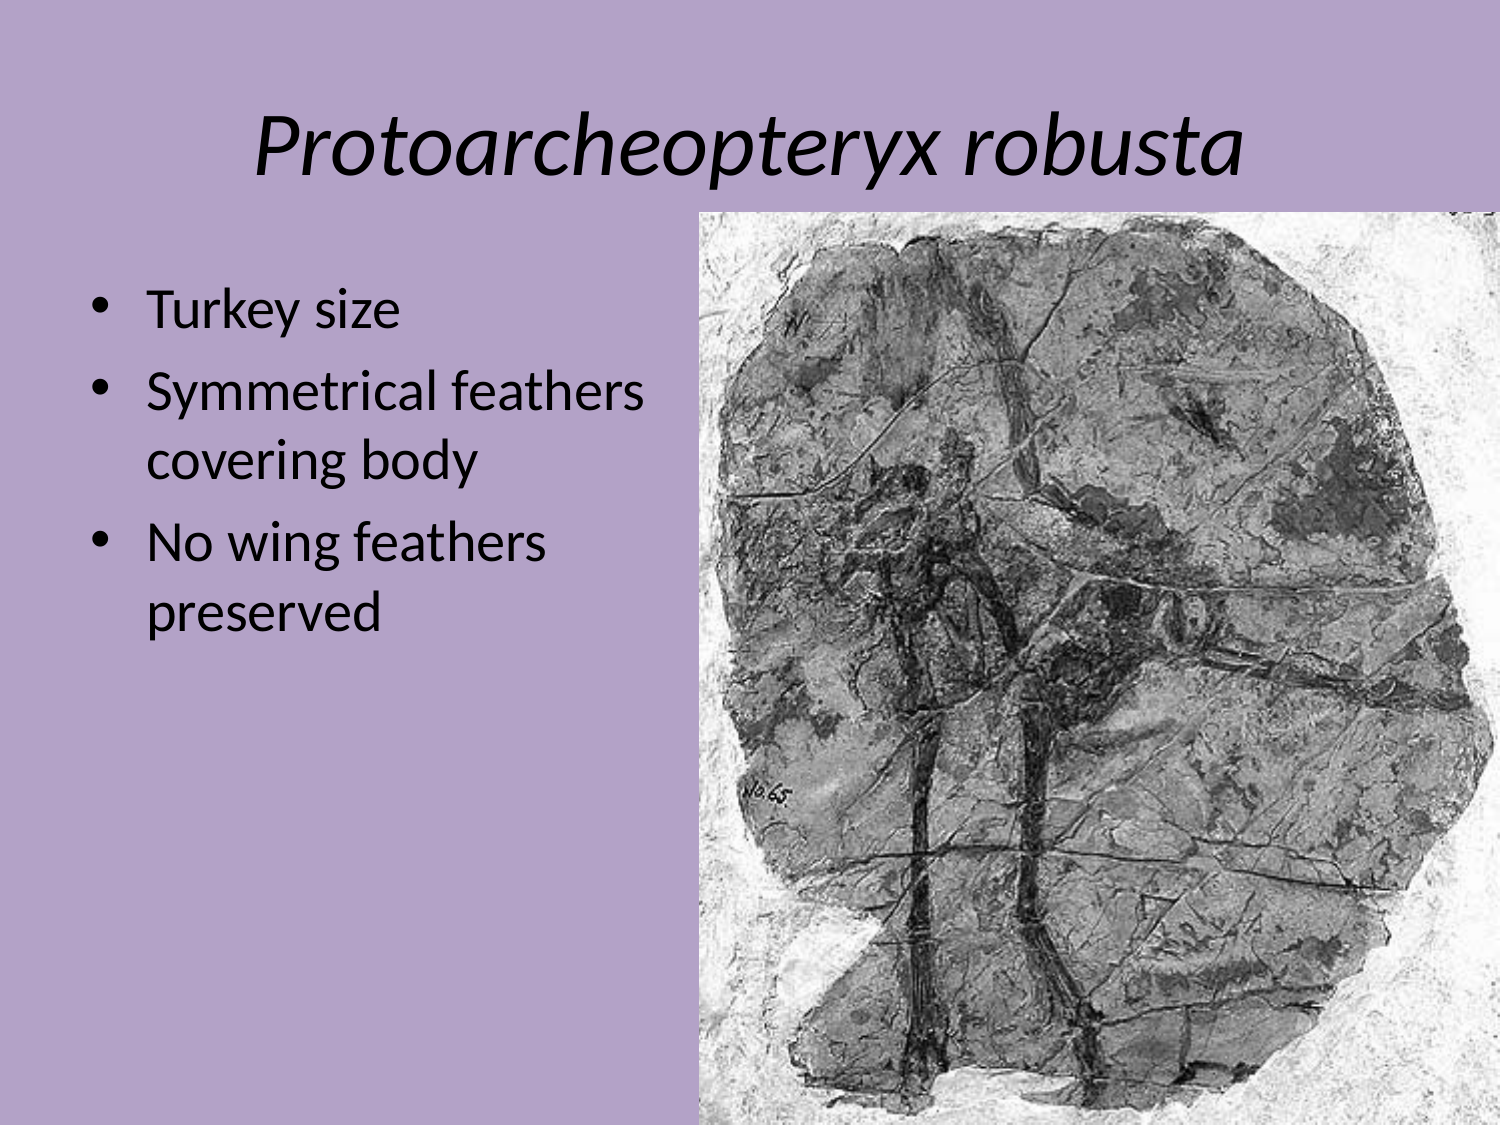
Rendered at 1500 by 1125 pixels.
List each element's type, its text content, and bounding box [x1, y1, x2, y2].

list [699, 212, 1500, 1125]
title Protoarcheopteryx robusta [75, 45, 1425, 233]
list Turkey size Symmetrical feathers covering body No wing feathers preserved [75, 262, 694, 1005]
